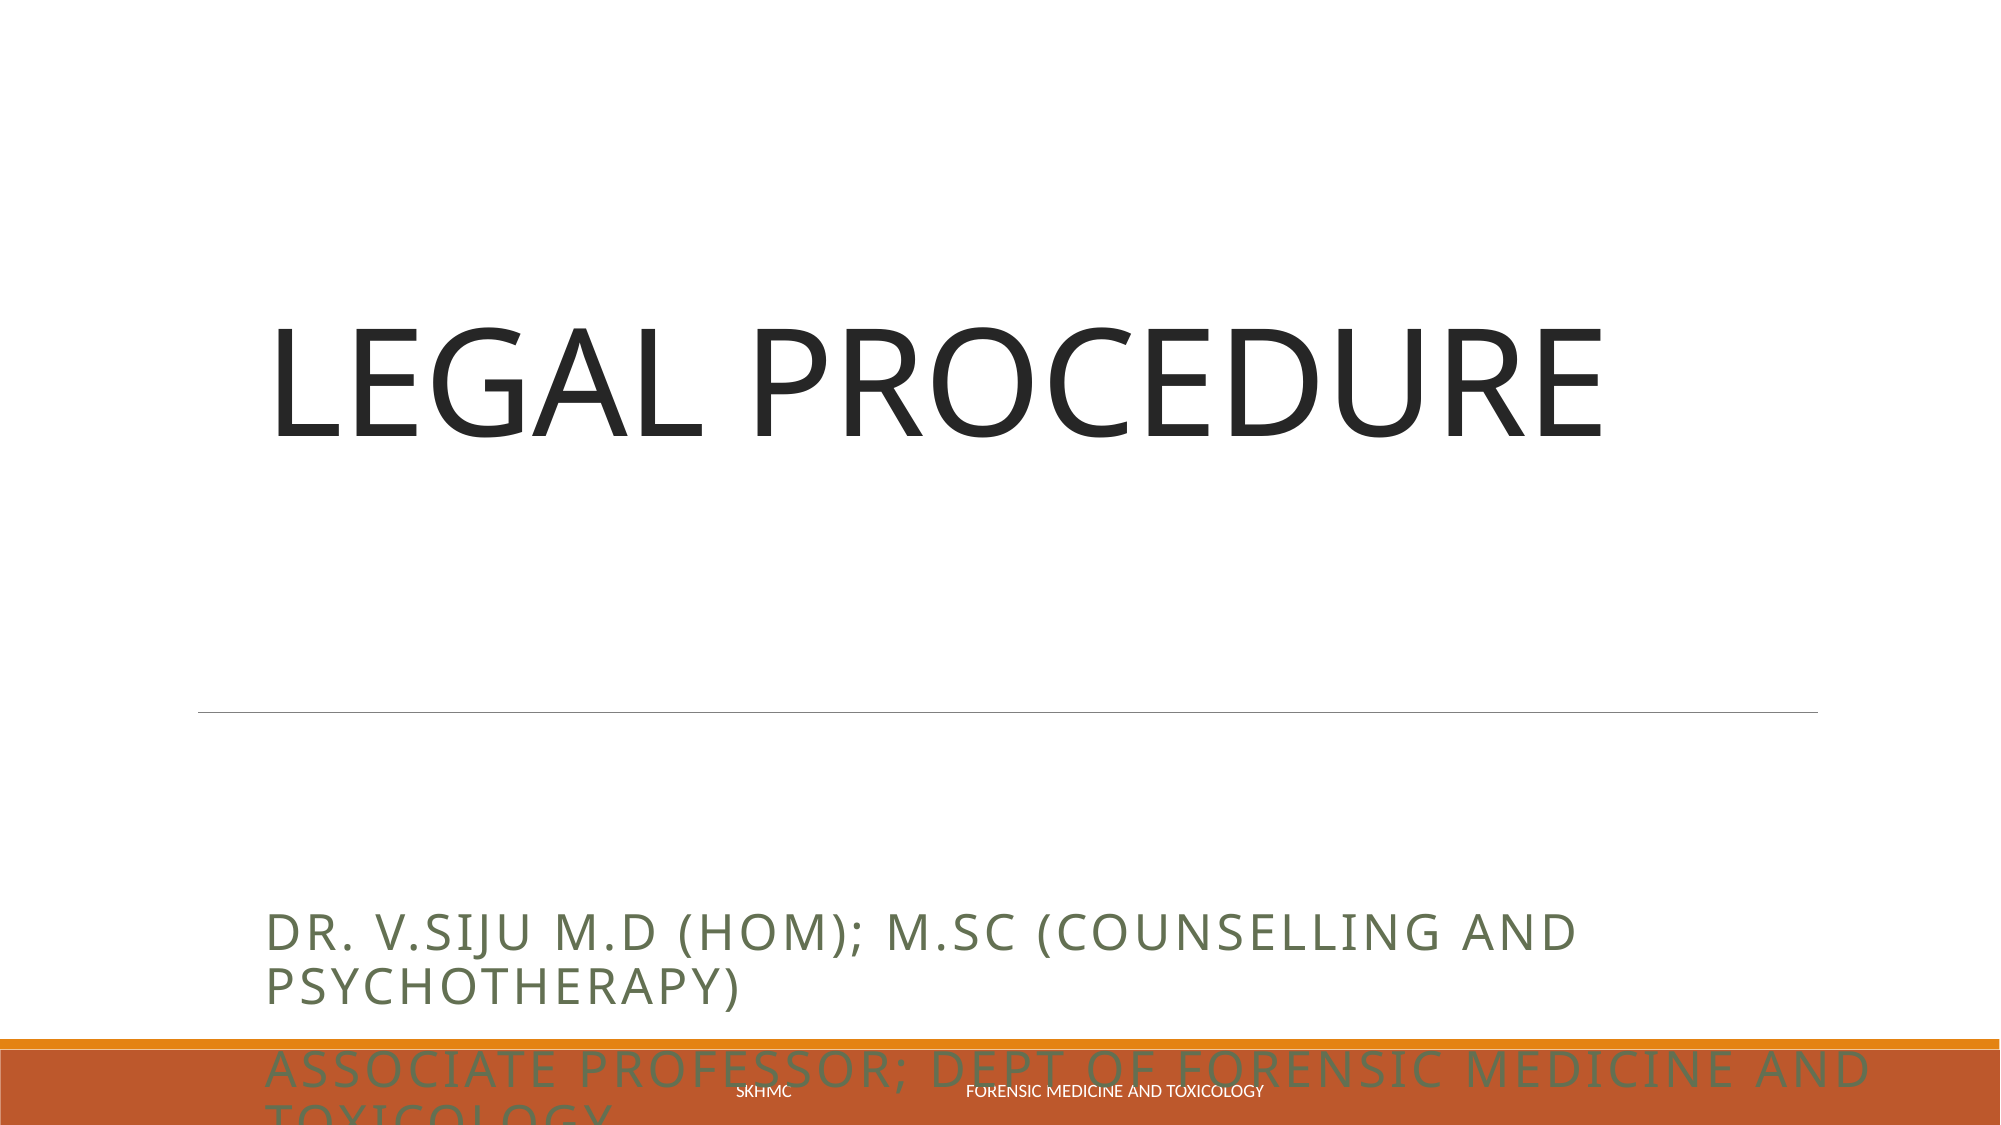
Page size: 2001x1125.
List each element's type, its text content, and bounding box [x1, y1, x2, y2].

footer SKHMC Forensic Medicine and Toxicology [604, 1059, 1396, 1120]
subtitle DR. V.SIJU M.D (Hom); M.Sc (Counselling and Psychotherapy) Associate Professor; Dept of Forensic Medicine and Toxicology [249, 900, 2000, 1091]
title LEGAL PROCEDURE [249, 184, 1750, 475]
